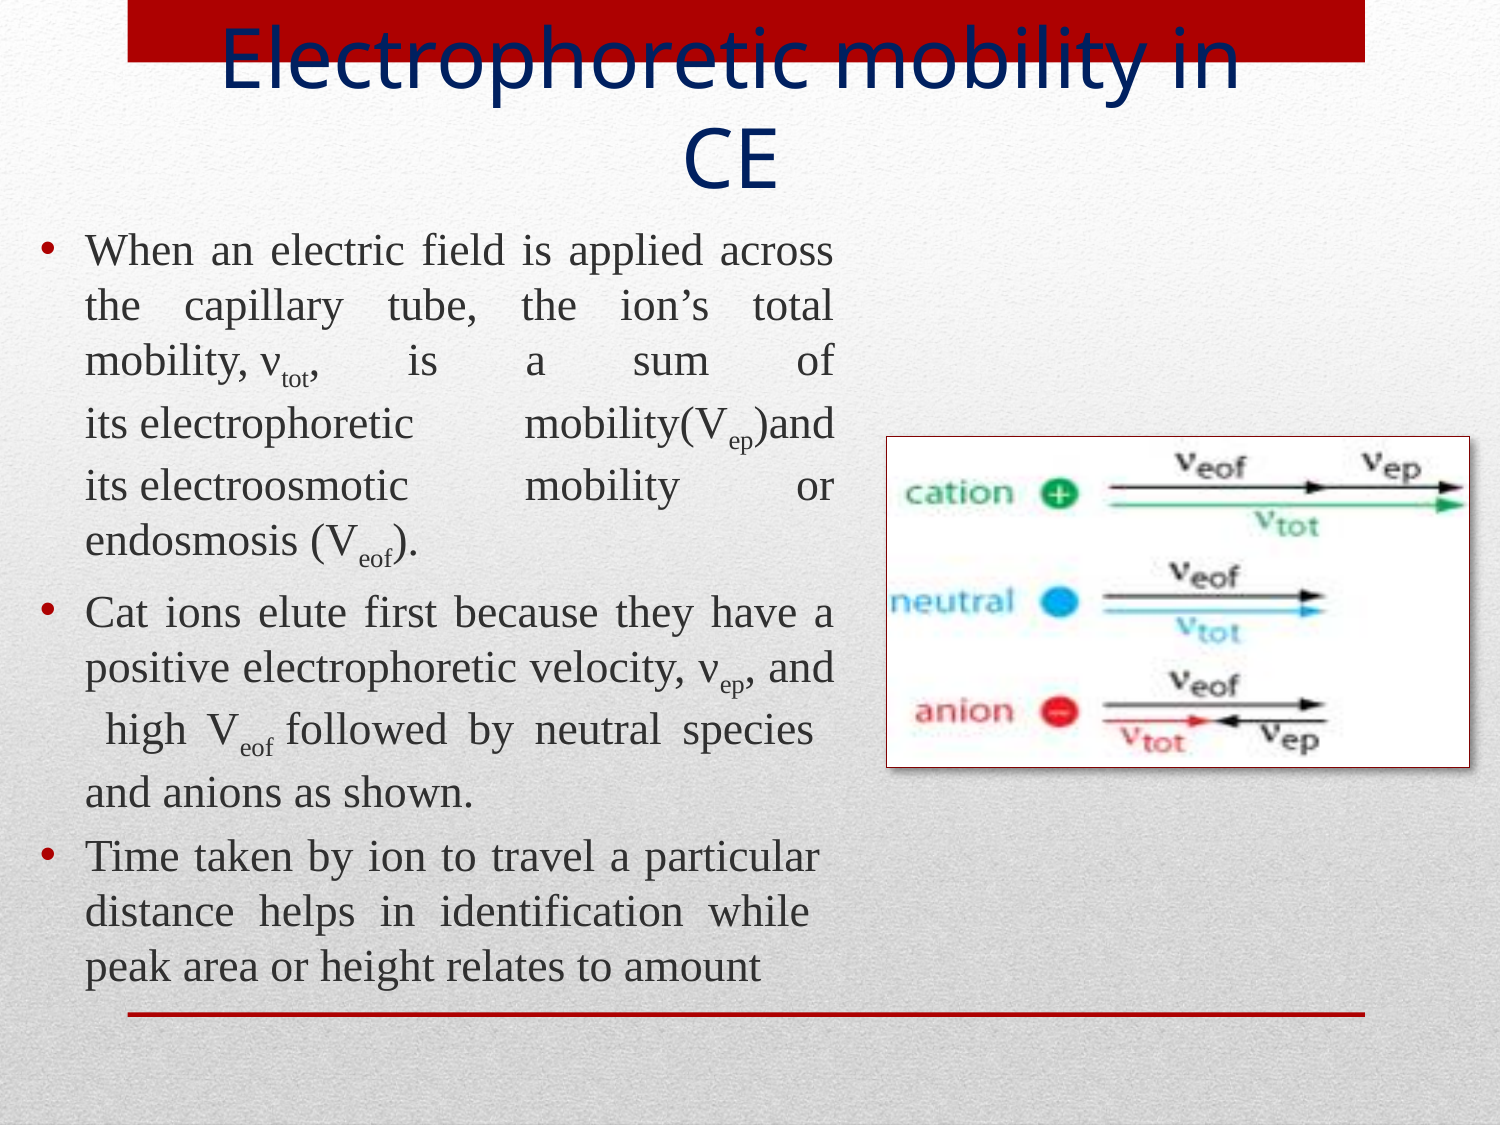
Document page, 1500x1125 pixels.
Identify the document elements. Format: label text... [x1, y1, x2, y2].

list When an electric field is applied across the capillary tube, the ion’s total mobility, νtot, is a sum of its electrophoretic mobility(Vep)and its electroosmotic mobility or endosmosis (Veof). Cat ions elute first because they have a positive electrophoretic velocity, νep, and high Veof followed by neutral species and anions as shown. Time taken by ion to travel a particular distance helps in identification while peak area or height relates to amount [24, 262, 850, 1013]
title Electrophoretic mobility in CE [162, 62, 1300, 213]
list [886, 436, 1471, 769]
